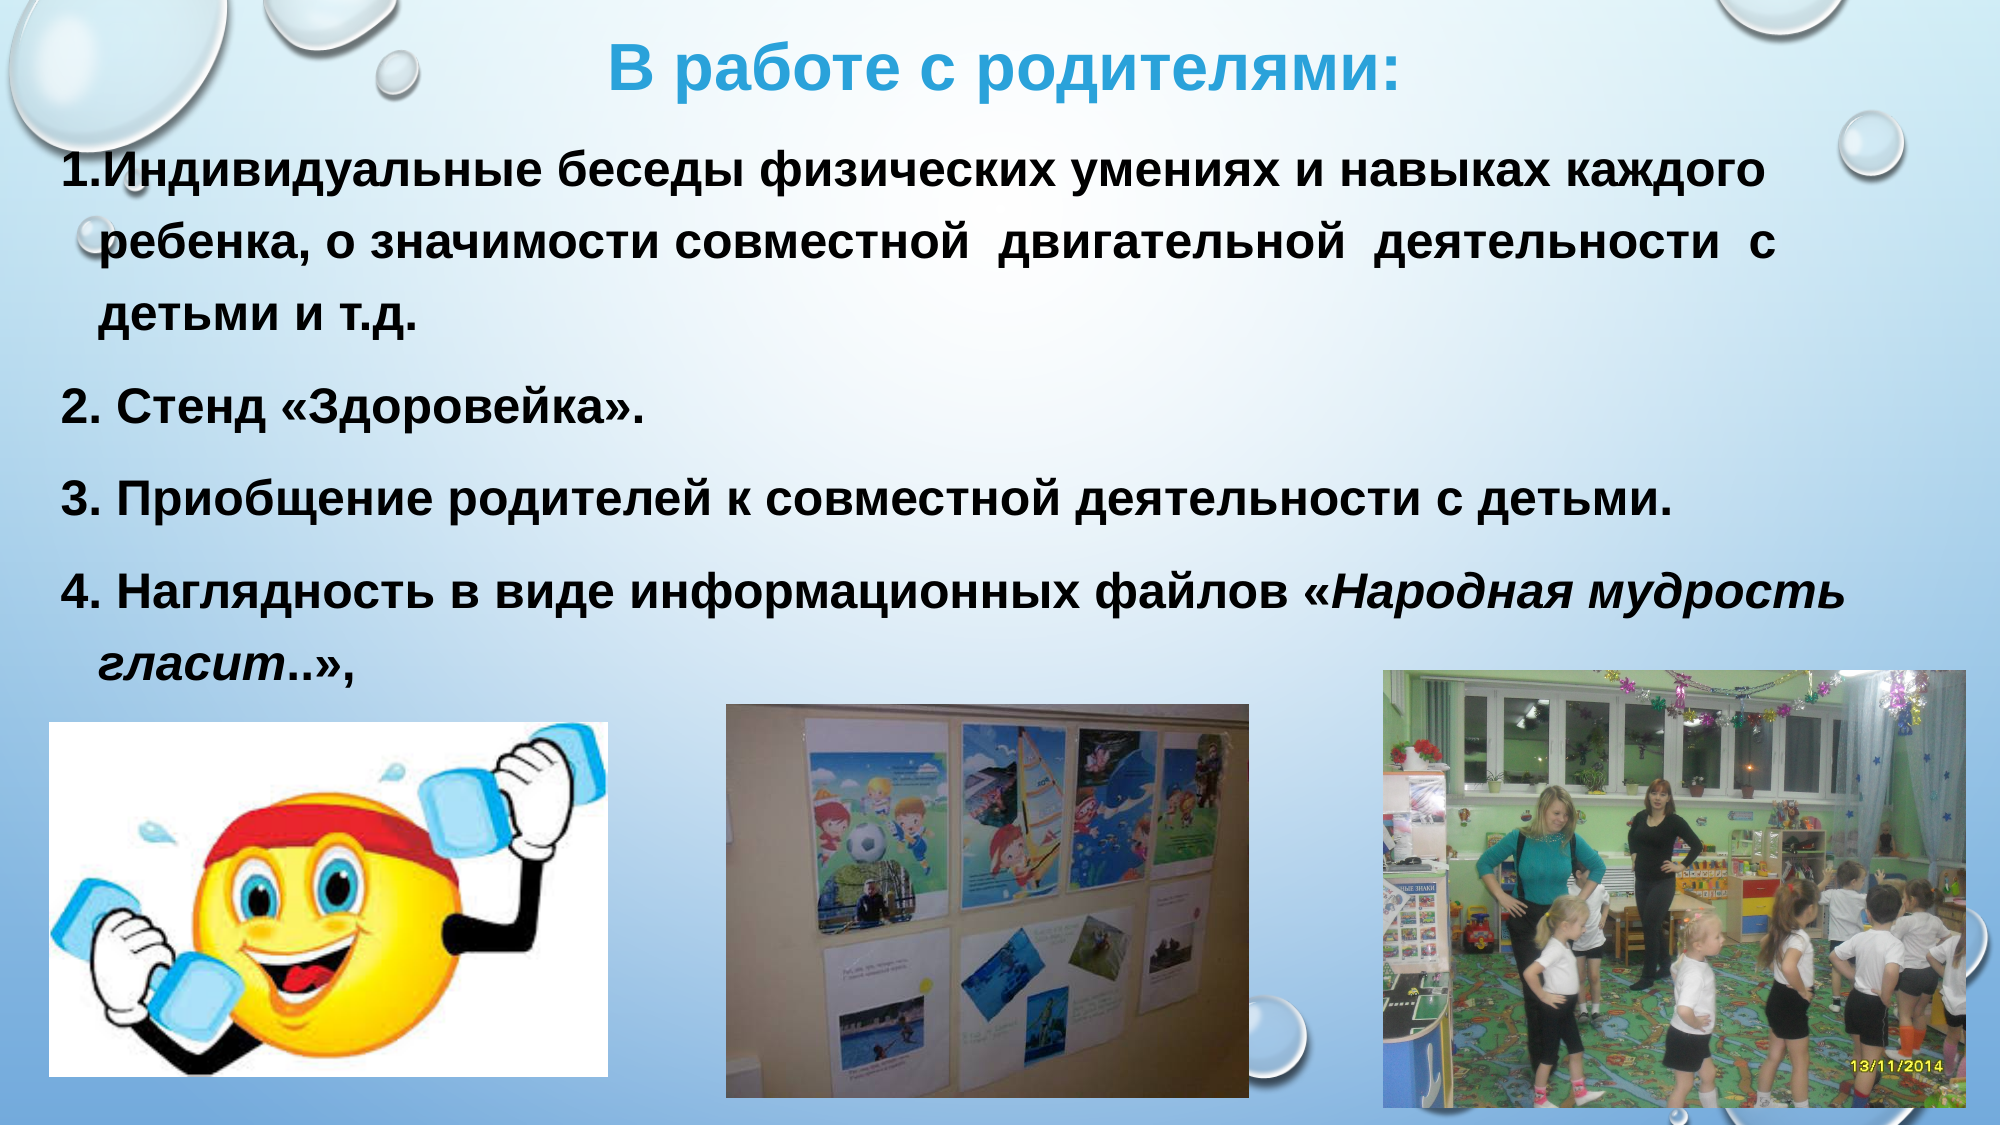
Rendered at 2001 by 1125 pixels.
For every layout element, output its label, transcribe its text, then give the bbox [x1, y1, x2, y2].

picture [0, 0, 2000, 1125]
list В работе с родителями: 1.Индивидуальные беседы физических умениях и навыках каждого ребенка, о значимости совместной двигательной деятельности с детьми и т.д. 2. Стенд «Здоровейка». 3. Приобщение родителей к совместной деятельности с детьми. 4. Наглядность в виде информационных файлов «Народная мудрость гласит..», [45, 0, 1966, 894]
